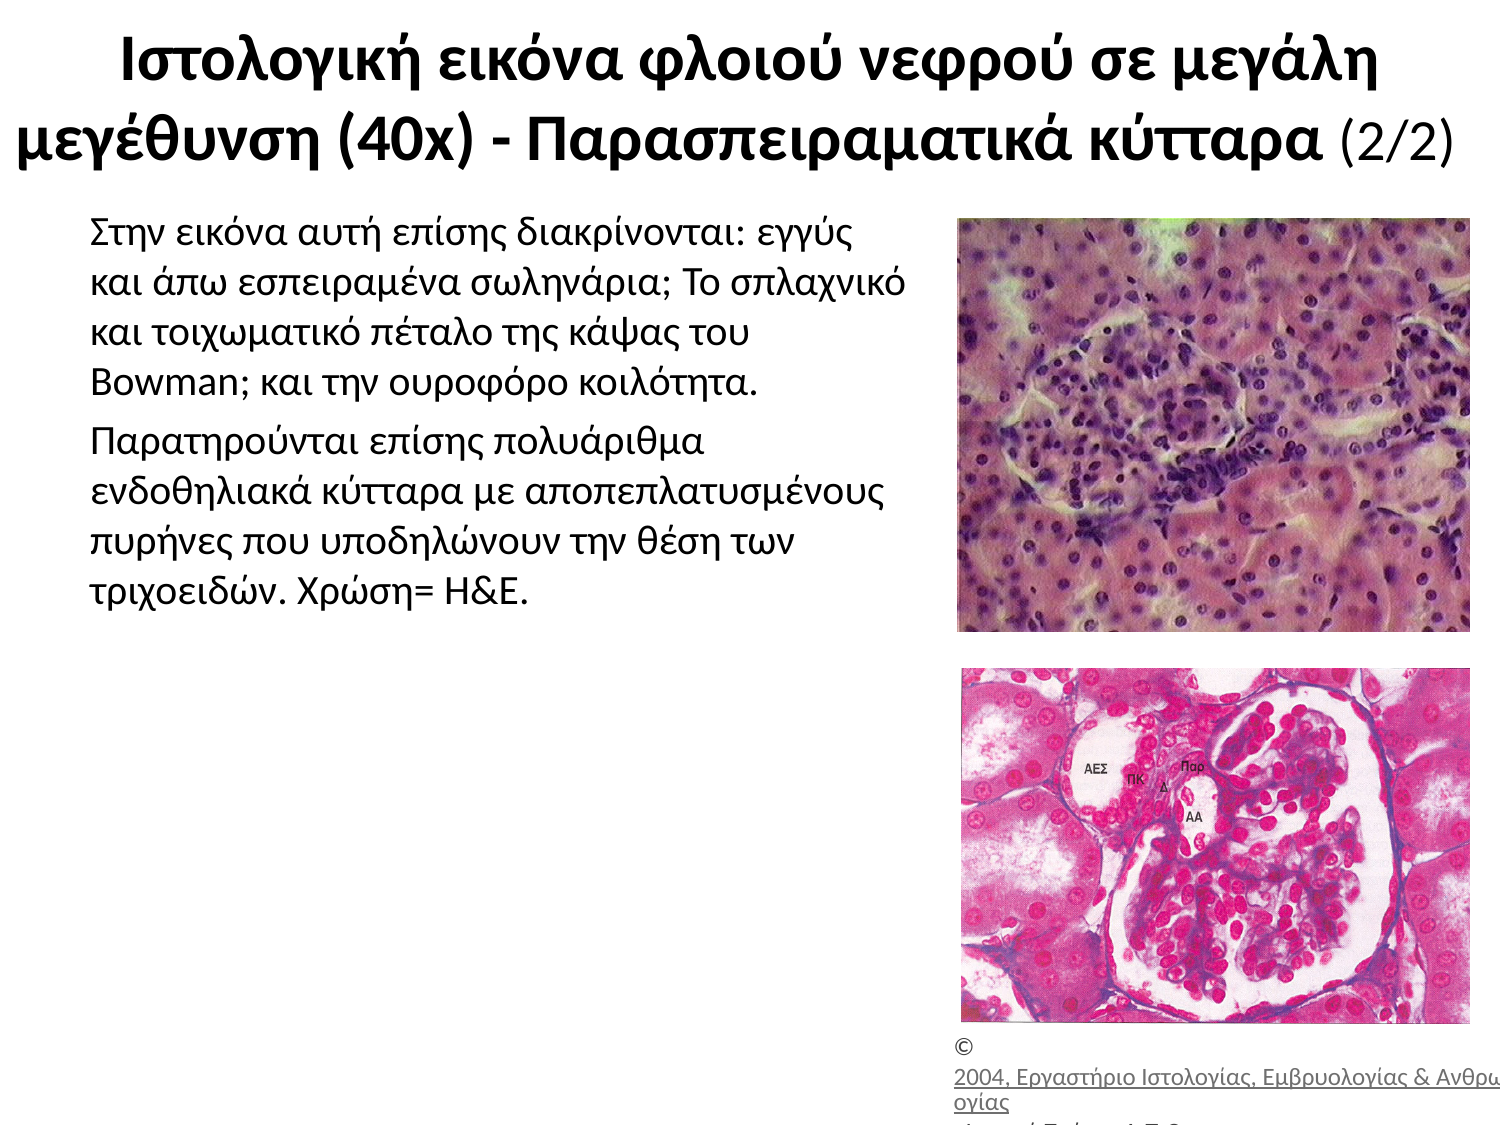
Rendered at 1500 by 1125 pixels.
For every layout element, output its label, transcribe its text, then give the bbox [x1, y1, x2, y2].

title Ιστολογική εικόνα φλοιού νεφρού σε μεγάλη μεγέθυνση (40x) - Παρασπειραματικά κύτταρα (2/2) [0, 19, 1500, 169]
text_box © 2004, Εργαστήριο Ιστολογίας, Εμβρυολογίας & Ανθρωπολογίας, Ιατρικό Τμήμα, Α.Π.Θ. [938, 1023, 1500, 1125]
picture [957, 218, 1470, 633]
list Στην εικόνα αυτή επίσης διακρίνονται: εγγύς και άπω εσπειραμένα σωληνάρια; Το σπλαχνικό και τοιχωματικό πέταλο της κάψας του Bowman; και την ουροφόρο κοιλότητα. Παρατηρούνται επίσης πολυάριθμα ενδοθηλιακά κύτταρα με αποπεπλατυσμένους πυρήνες που υποδηλώνουν την θέση των τριχοειδών. Χρώση= H&E. [75, 196, 928, 1106]
picture [960, 668, 1471, 1024]
